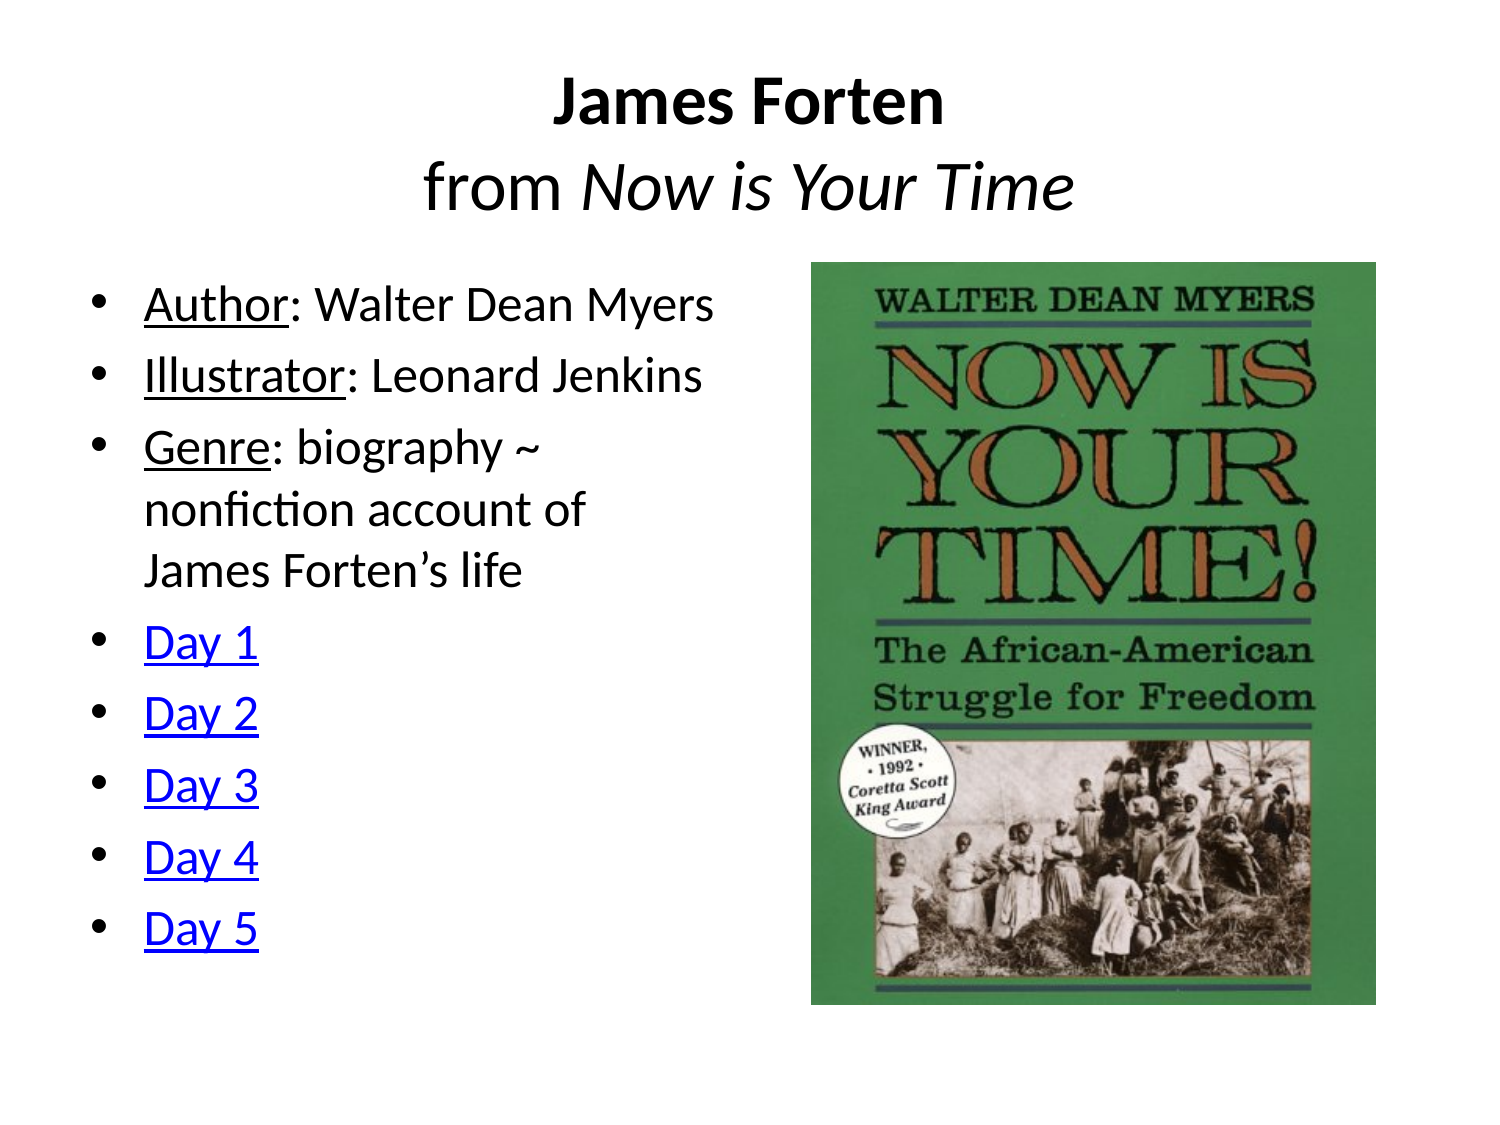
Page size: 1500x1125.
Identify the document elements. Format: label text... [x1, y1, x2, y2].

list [762, 262, 1426, 1006]
list Author: Walter Dean Myers Illustrator: Leonard Jenkins Genre: biography ~ nonfiction account of James Forten’s life Day 1 Day 2 Day 3 Day 4 Day 5 [75, 262, 738, 1005]
title James Forten from Now is Your Time [75, 45, 1425, 233]
